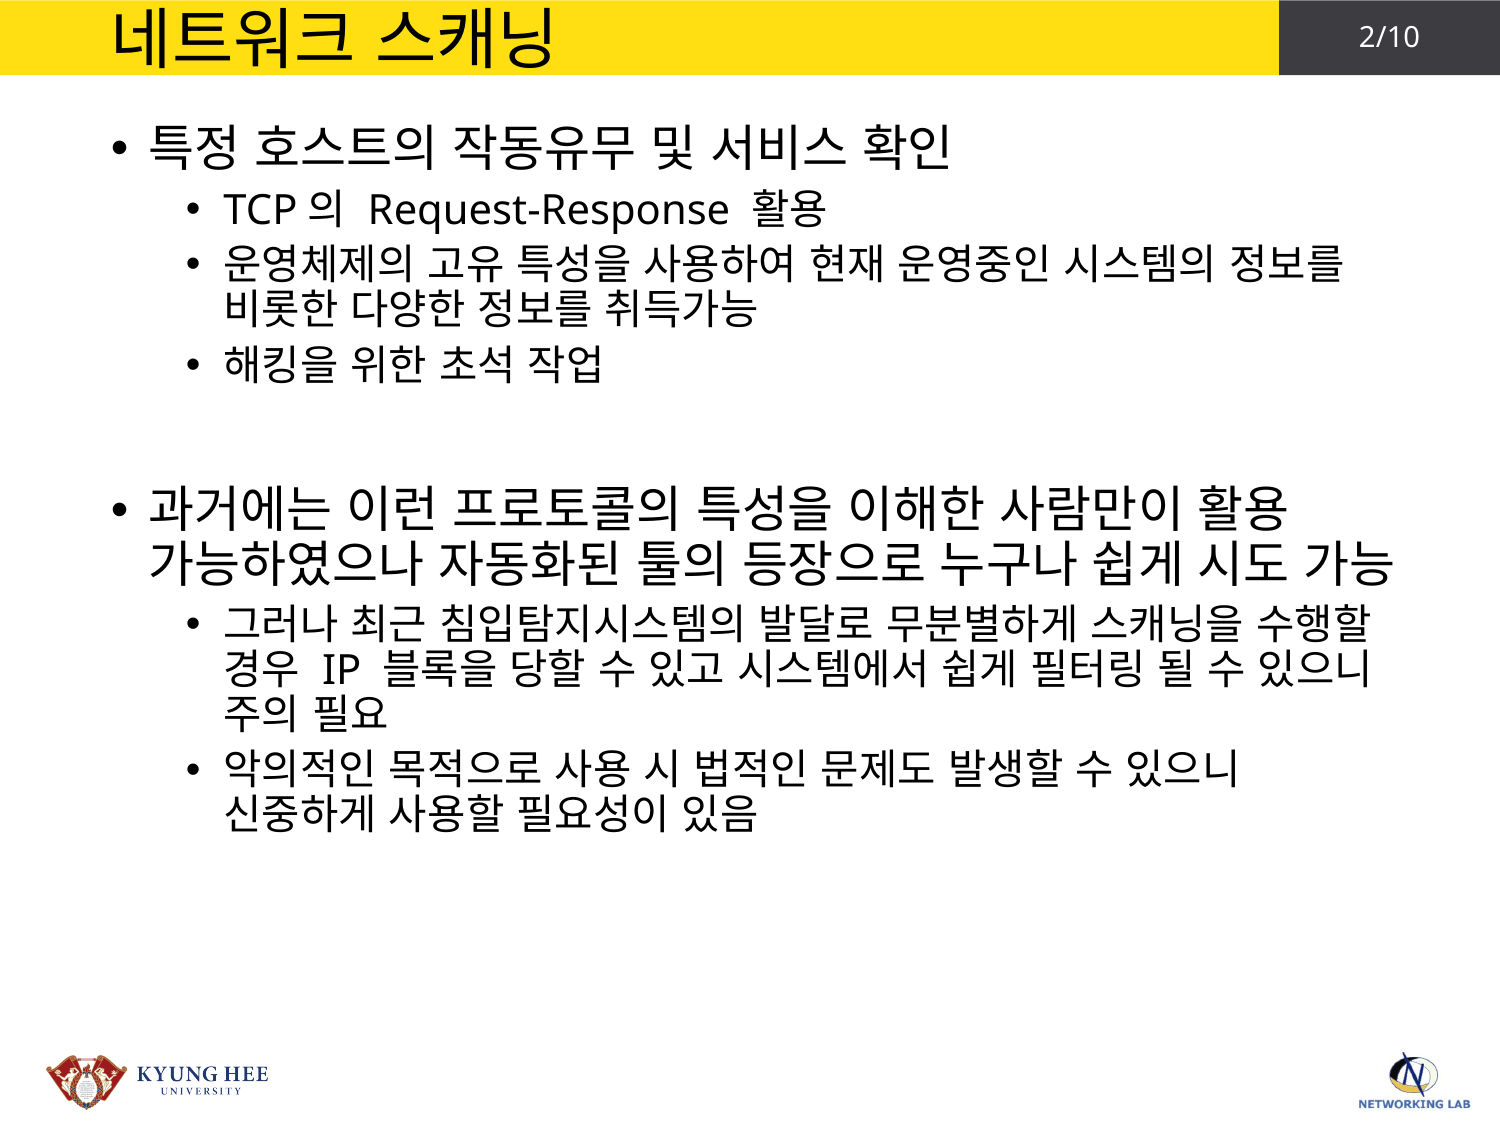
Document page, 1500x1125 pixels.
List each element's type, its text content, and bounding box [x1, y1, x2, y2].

list 특정 호스트의 작동유무 및 서비스 확인 TCP의 Request-Response 활용 운영체제의 고유 특성을 사용하여 현재 운영중인 시스템의 정보를 비롯한 다양한 정보를 취득가능 해킹을 위한 초석 작업 과거에는 이런 프로토콜의 특성을 이해한 사람만이 활용 가능하였으나 자동화된 툴의 등장으로 누구나 쉽게 시도 가능 그러나 최근 침입탐지시스템의 발달로 무분별하게 스캐닝을 수행할 경우 IP 블록을 당할 수 있고 시스템에서 쉽게 필터링 될 수 있으니 주의 필요 악의적인 목적으로 사용 시 법적인 문제도 발생할 수 있으니 신중하게 사용할 필요성이 있음 [95, 116, 1415, 1014]
title 네트워크 스캐닝 [95, 0, 1280, 73]
picture [1354, 1046, 1476, 1119]
picture [46, 1055, 268, 1110]
